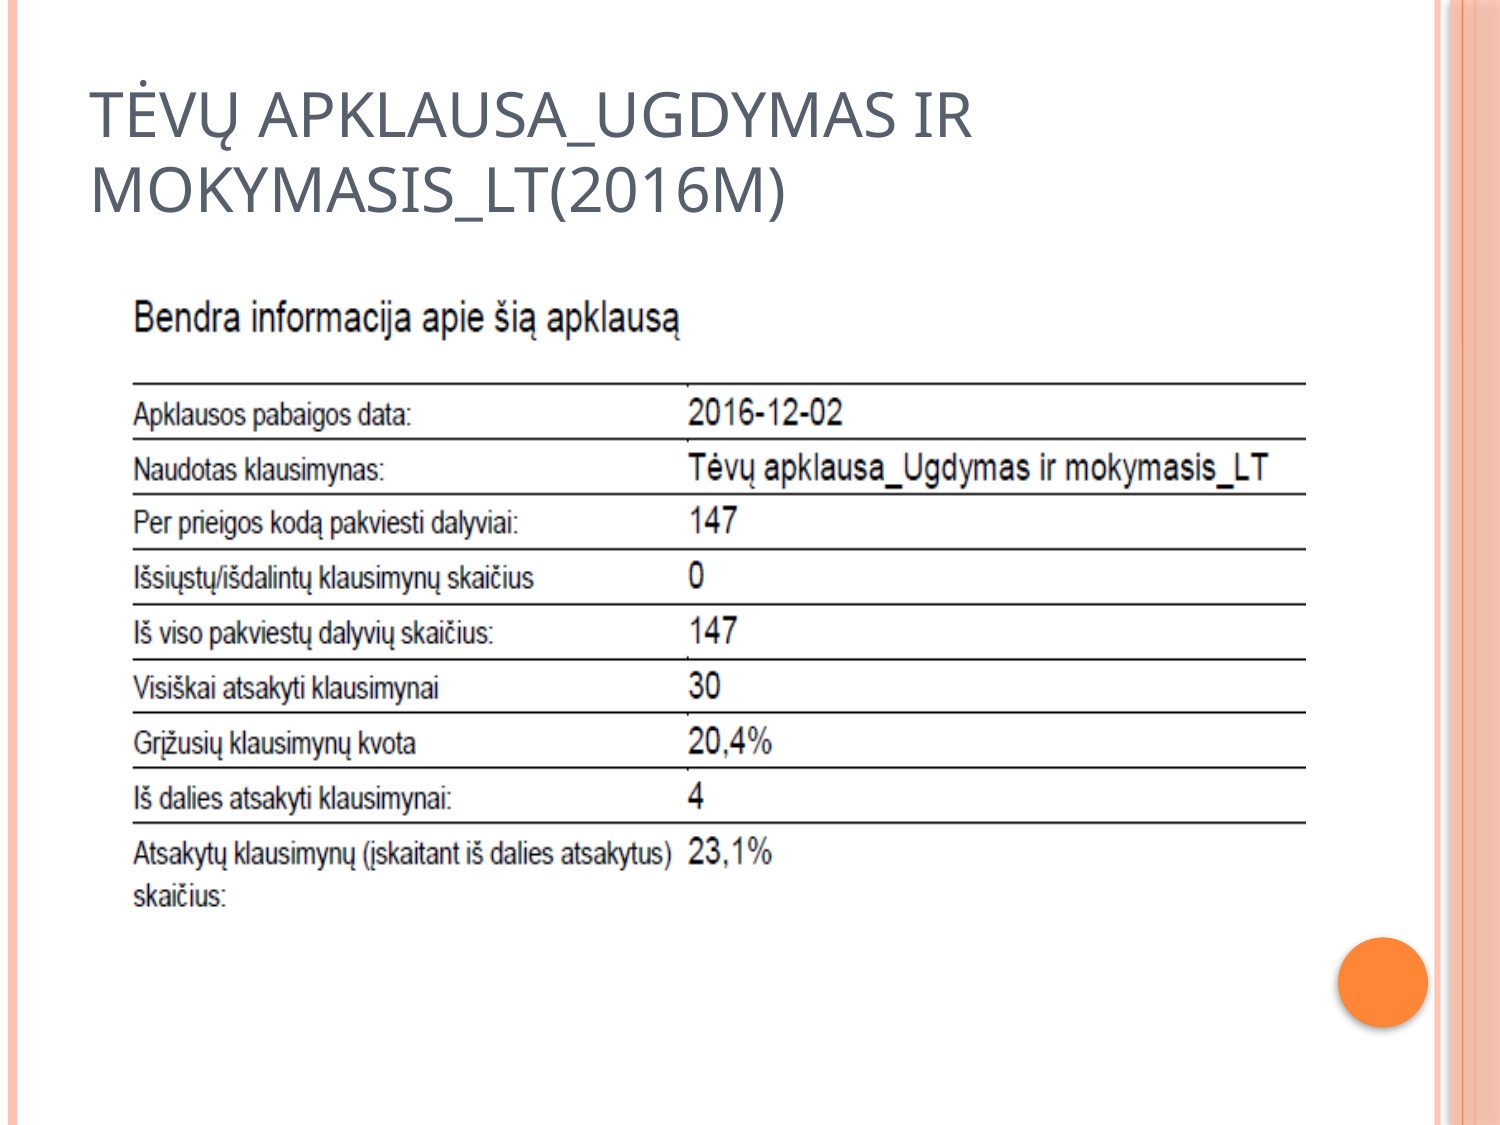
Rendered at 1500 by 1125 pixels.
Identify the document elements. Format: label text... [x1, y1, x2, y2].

picture [99, 290, 1306, 941]
title Tėvų apklausa_Ugdymas ir mokymasis_LT(2016m) [75, 45, 1300, 233]
